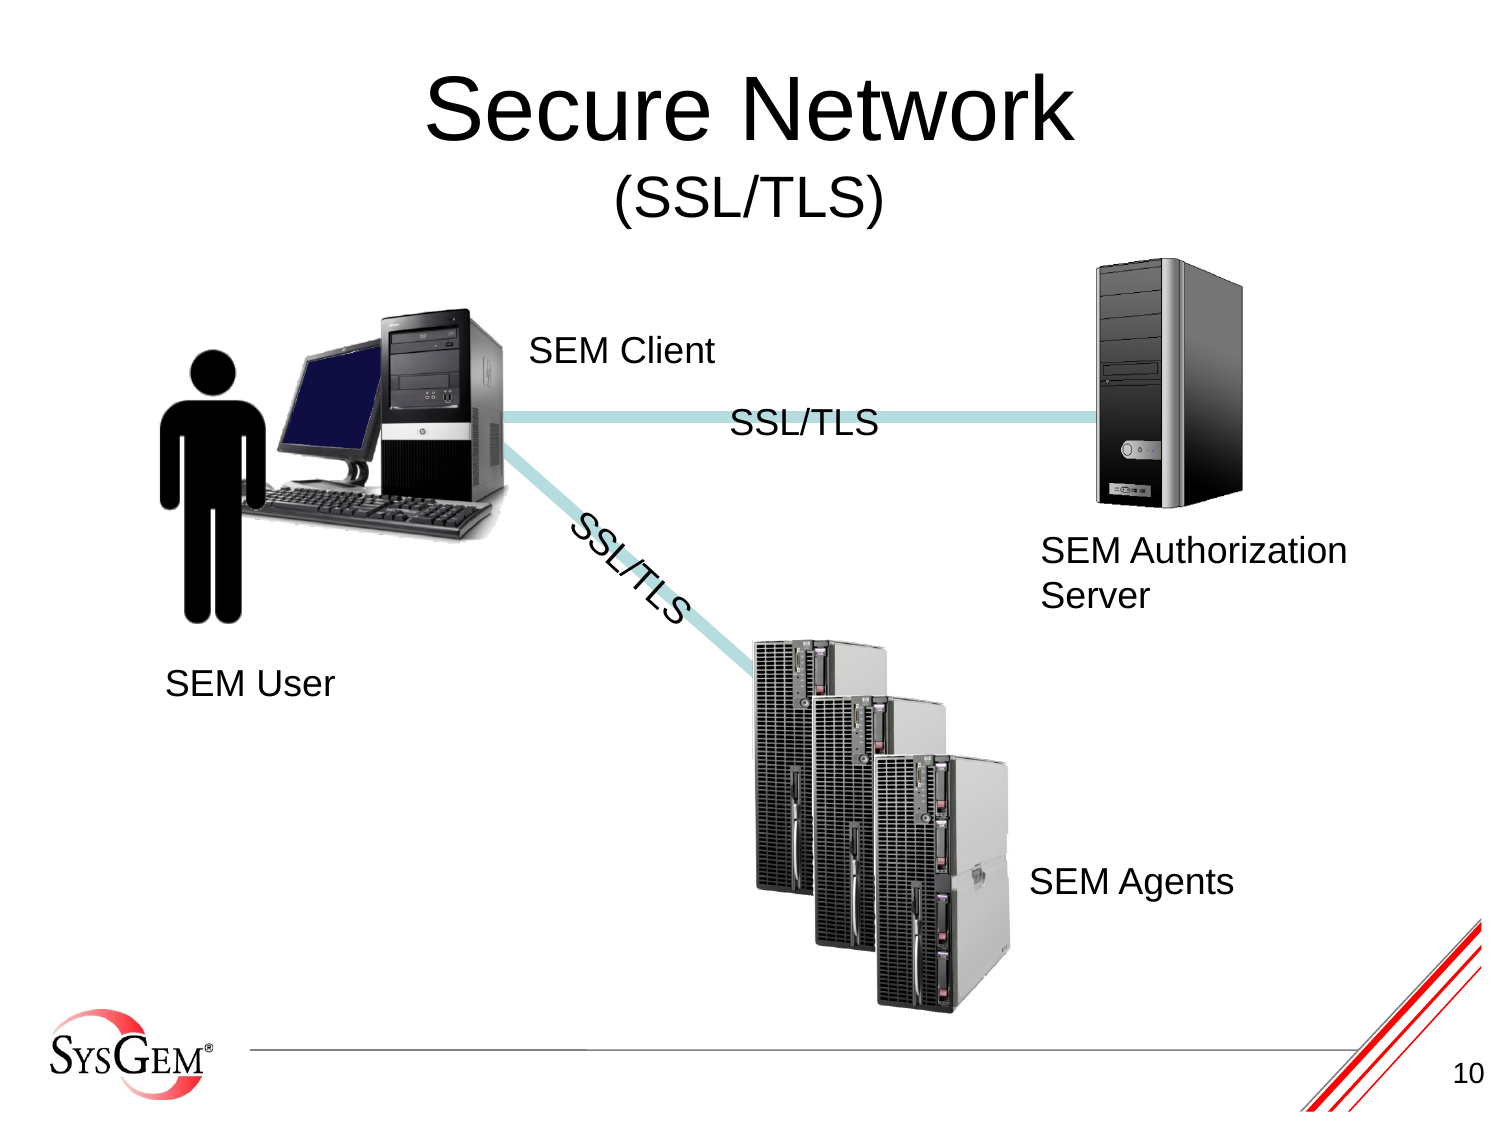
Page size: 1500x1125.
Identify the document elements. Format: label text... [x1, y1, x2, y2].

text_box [74, 248, 1309, 1047]
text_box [513, 318, 1366, 911]
title Secure Network (SSL/TLS) [75, 45, 1425, 233]
slide_number 10 [1362, 1046, 1500, 1125]
picture [50, 1009, 213, 1100]
